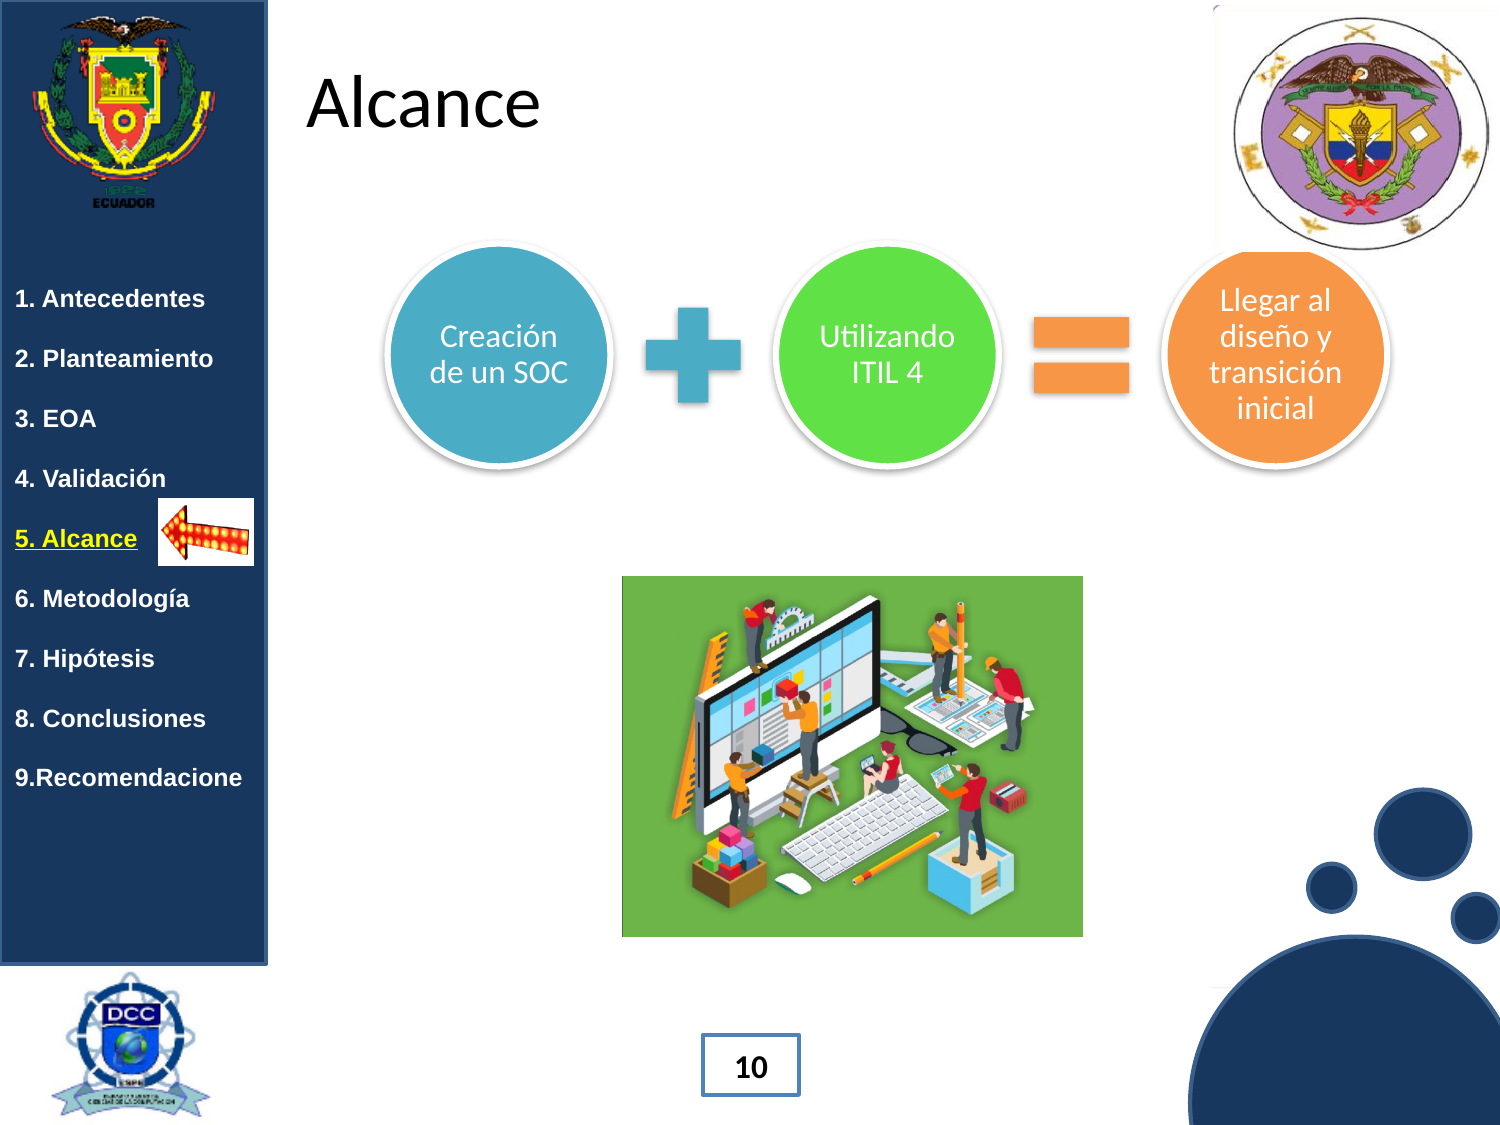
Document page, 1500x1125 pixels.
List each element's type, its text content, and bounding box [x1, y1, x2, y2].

title Alcance [271, 45, 558, 149]
text_box Llegar al diseño y transición inicial [1161, 259, 1391, 470]
picture [158, 497, 254, 566]
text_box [1189, 789, 1500, 1125]
slide_number 10 [701, 1033, 801, 1097]
text_box [645, 307, 741, 403]
text_box [1034, 362, 1130, 394]
picture [621, 576, 1083, 937]
text_box [1034, 317, 1130, 348]
text_box Creación de un SOC [384, 240, 614, 470]
picture [1213, 4, 1498, 252]
picture [41, 966, 219, 1125]
text_box Utilizando ITIL 4 [772, 240, 1002, 470]
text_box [0, 0, 267, 965]
